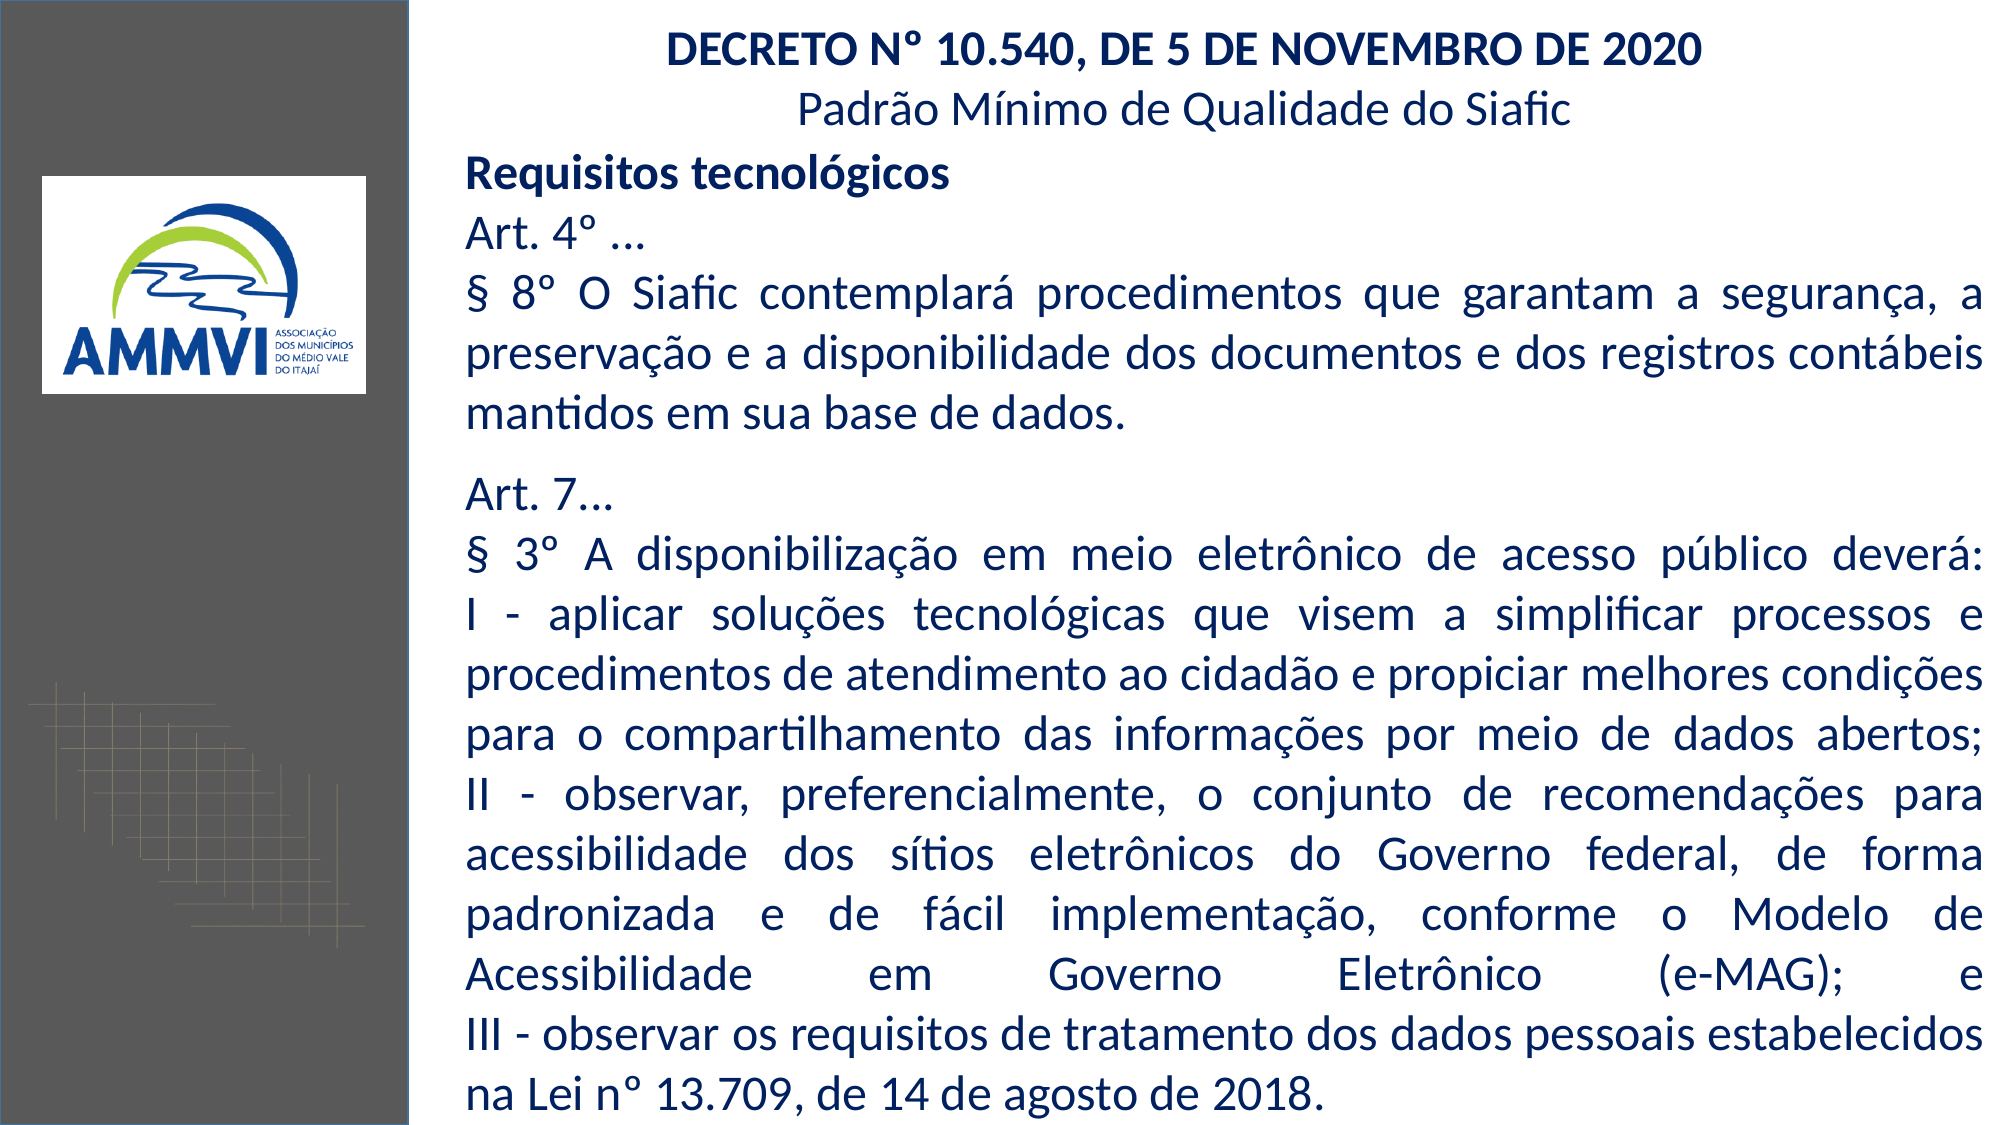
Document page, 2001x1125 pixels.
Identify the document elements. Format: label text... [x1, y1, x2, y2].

text_box DECRETO Nº 10.540, DE 5 DE NOVEMBRO DE 2020 Padrão Mínimo de Qualidade do Siafic [651, 7, 1730, 132]
picture [42, 176, 366, 394]
text_box Requisitos tecnológicos Art. 4º ... § 8º O Siafic contemplará procedimentos que garantam a segurança, a preservação e a disponibilidade dos documentos e dos registros contábeis mantidos em sua base de dados. Art. 7... § 3º A disponibilização em meio eletrônico de acesso público deverá: I - aplicar soluções tecnológicas que visem a simplificar processos e procedimentos de atendimento ao cidadão e propiciar melhores condições para o compartilhamento das informações por meio de dados abertos; II - observar, preferencialmente, o conjunto de recomendações para acessibilidade dos sítios eletrônicos do Governo federal, de forma padronizada e de fácil implementação, conforme o Modelo de Acessibilidade em Governo Eletrônico (e-MAG); e III - observar os requisitos de tratamento dos dados pessoais estabelecidos na Lei nº 13.709, de 14 de agosto de 2018. [450, 132, 2000, 1125]
text_box [0, 0, 409, 1125]
